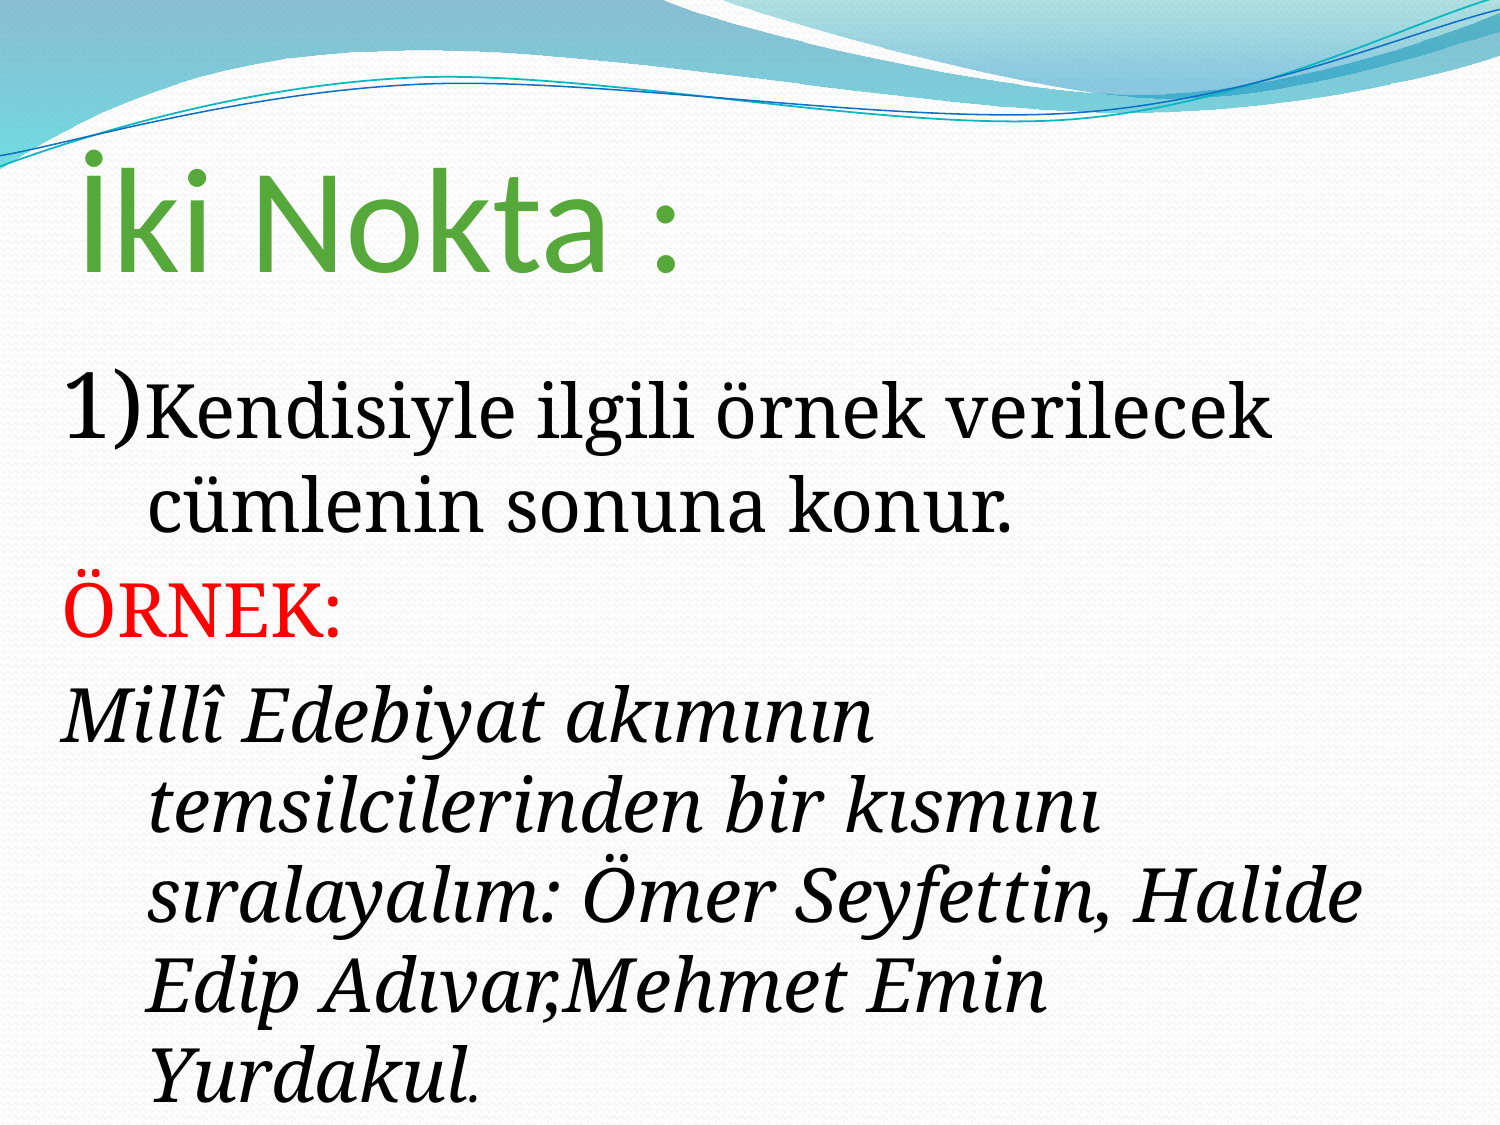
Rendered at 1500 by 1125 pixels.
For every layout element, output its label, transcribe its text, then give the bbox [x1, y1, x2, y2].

list 1)Kendisiyle ilgili örnek verilecek cümlenin sonuna konur. ÖRNEK: Millî Edebiyat akımının temsilcilerinden bir kısmını sıralayalım: Ömer Seyfettin, Halide Edip Adıvar,Mehmet Emin Yurdakul. [46, 339, 1397, 1060]
title İki Nokta : [75, 115, 1425, 303]
